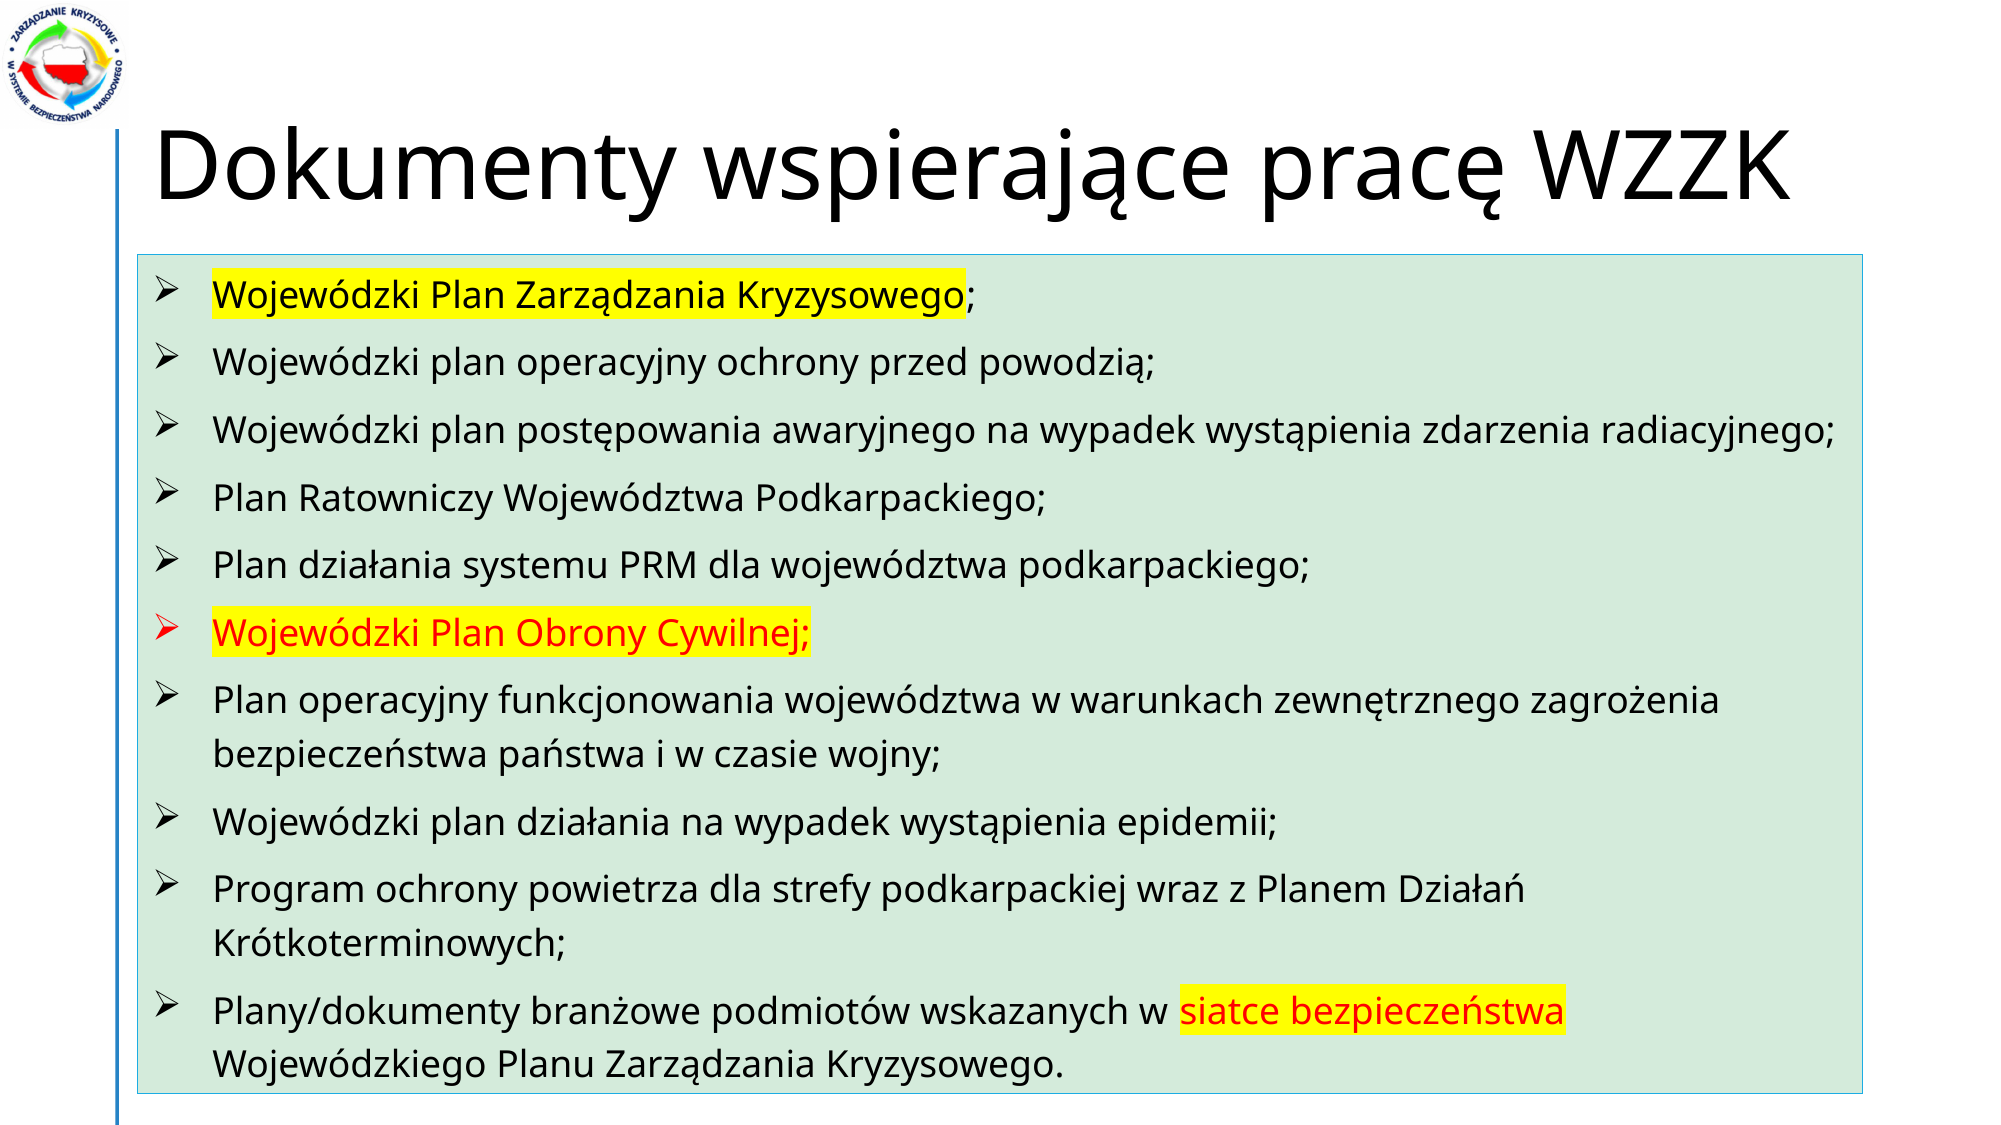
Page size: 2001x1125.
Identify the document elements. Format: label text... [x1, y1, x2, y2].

list Wojewódzki Plan Zarządzania Kryzysowego; Wojewódzki plan operacyjny ochrony przed powodzią; Wojewódzki plan postępowania awaryjnego na wypadek wystąpienia zdarzenia radiacyjnego; Plan Ratowniczy Województwa Podkarpackiego; Plan działania systemu PRM dla województwa podkarpackiego; Wojewódzki Plan Obrony Cywilnej; Plan operacyjny funkcjonowania województwa w warunkach zewnętrznego zagrożenia bezpieczeństwa państwa i w czasie wojny; Wojewódzki plan działania na wypadek wystąpienia epidemii; Program ochrony powietrza dla strefy podkarpackiej wraz z Planem Działań Krótkoterminowych; Plany/dokumenty branżowe podmiotów wskazanych w siatce bezpieczeństwa Wojewódzkiego Planu Zarządzania Kryzysowego. [137, 254, 1863, 1094]
title Dokumenty wspierające pracę WZZK [137, 59, 1863, 254]
picture [0, 1, 129, 129]
